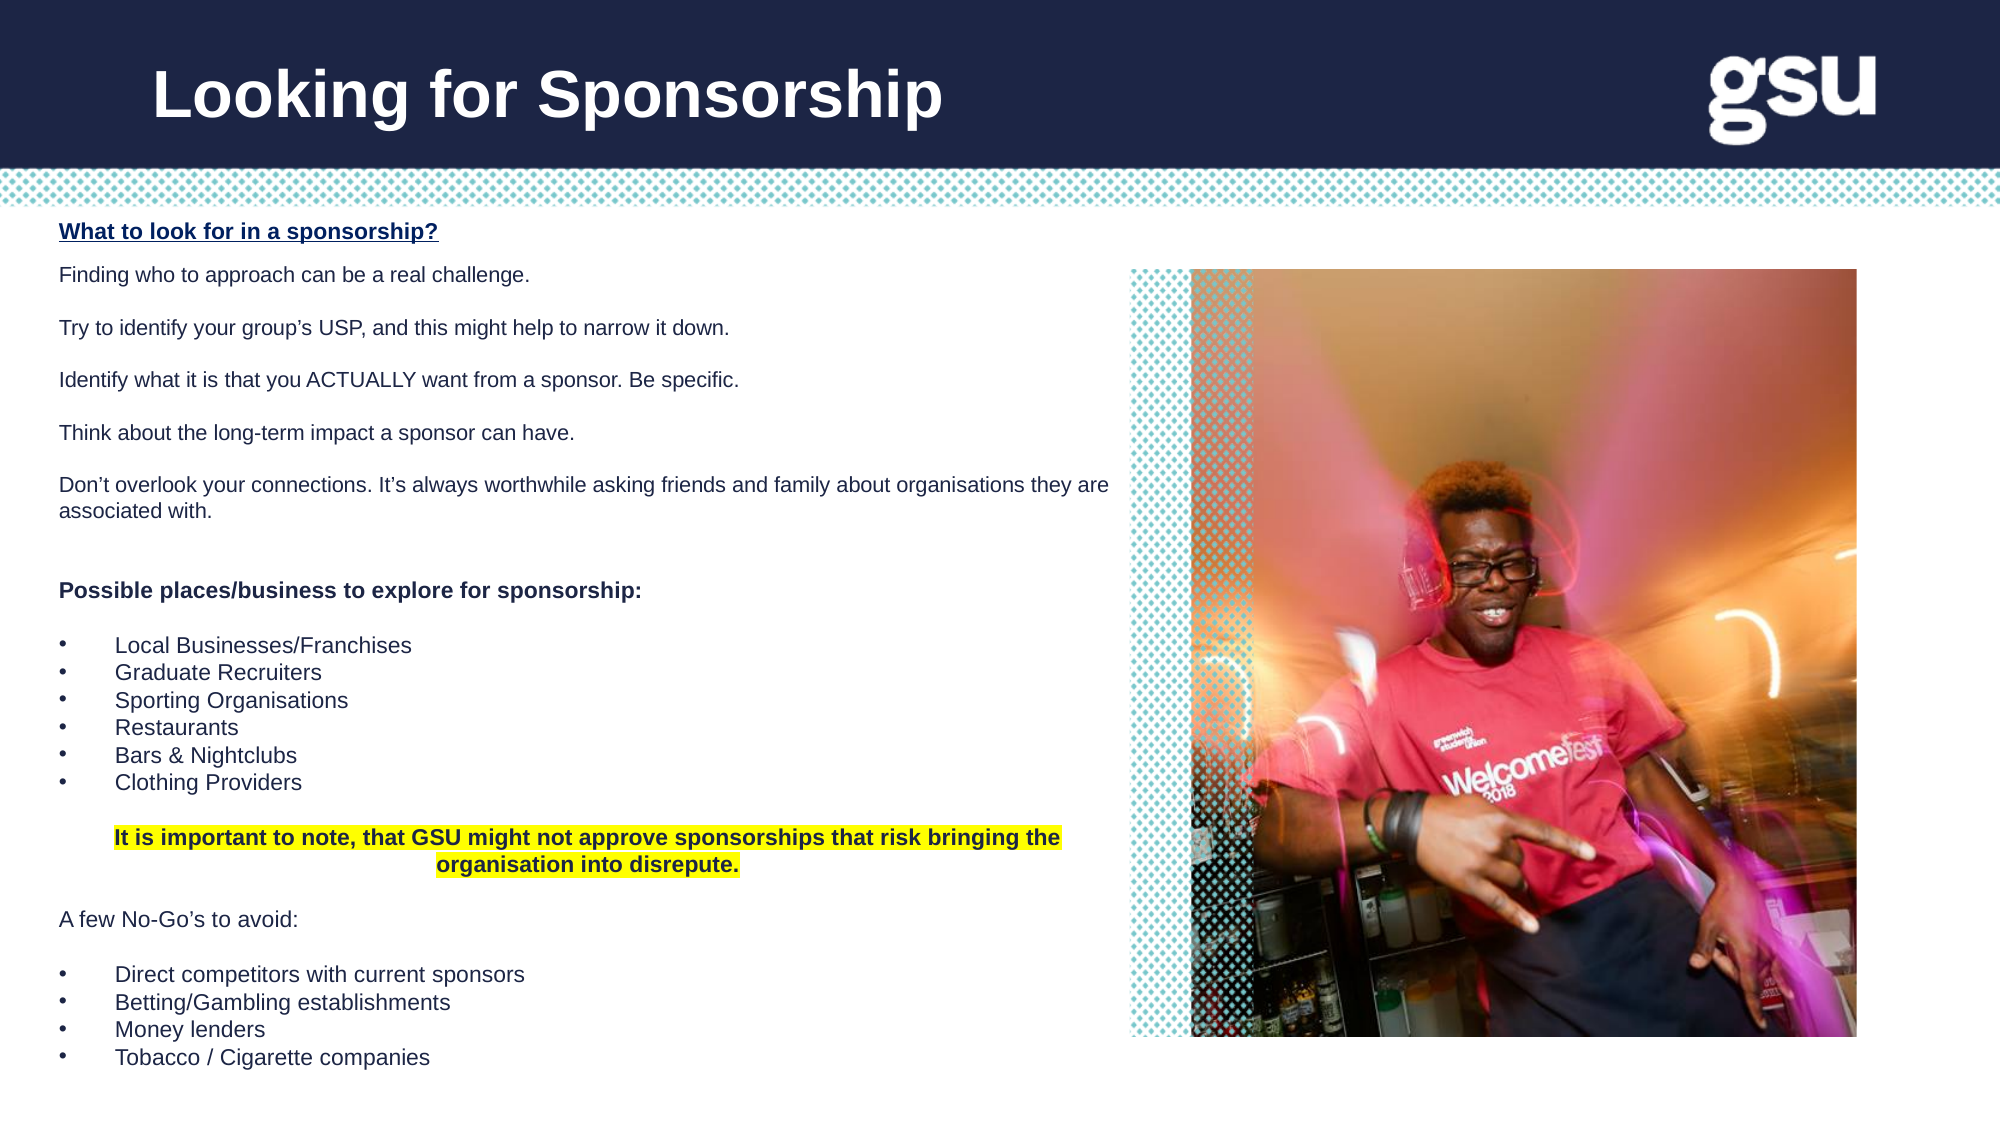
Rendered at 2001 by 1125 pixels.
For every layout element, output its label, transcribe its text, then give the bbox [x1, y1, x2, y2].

title Looking for Sponsorship [137, 52, 1863, 270]
text_box What to look for in a sponsorship? Finding who to approach can be a real challenge. Try to identify your group’s USP, and this might help to narrow it down. Identify what it is that you ACTUALLY want from a sponsor. Be specific. Think about the long-term impact a sponsor can have. Don’t overlook your connections. It’s always worthwhile asking friends and family about organisations they are associated with. Possible places/business to explore for sponsorship: Local Businesses/Franchises Graduate Recruiters Sporting Organisations Restaurants Bars & Nightclubs Clothing Providers It is important to note, that GSU might not approve sponsorships that risk bringing the organisation into disrepute. A few No-Go’s to avoid: Direct competitors with current sponsors Betting/Gambling establishments Money lenders Tobacco / Cigarette companies [43, 207, 1133, 1125]
picture [0, 0, 2000, 1125]
